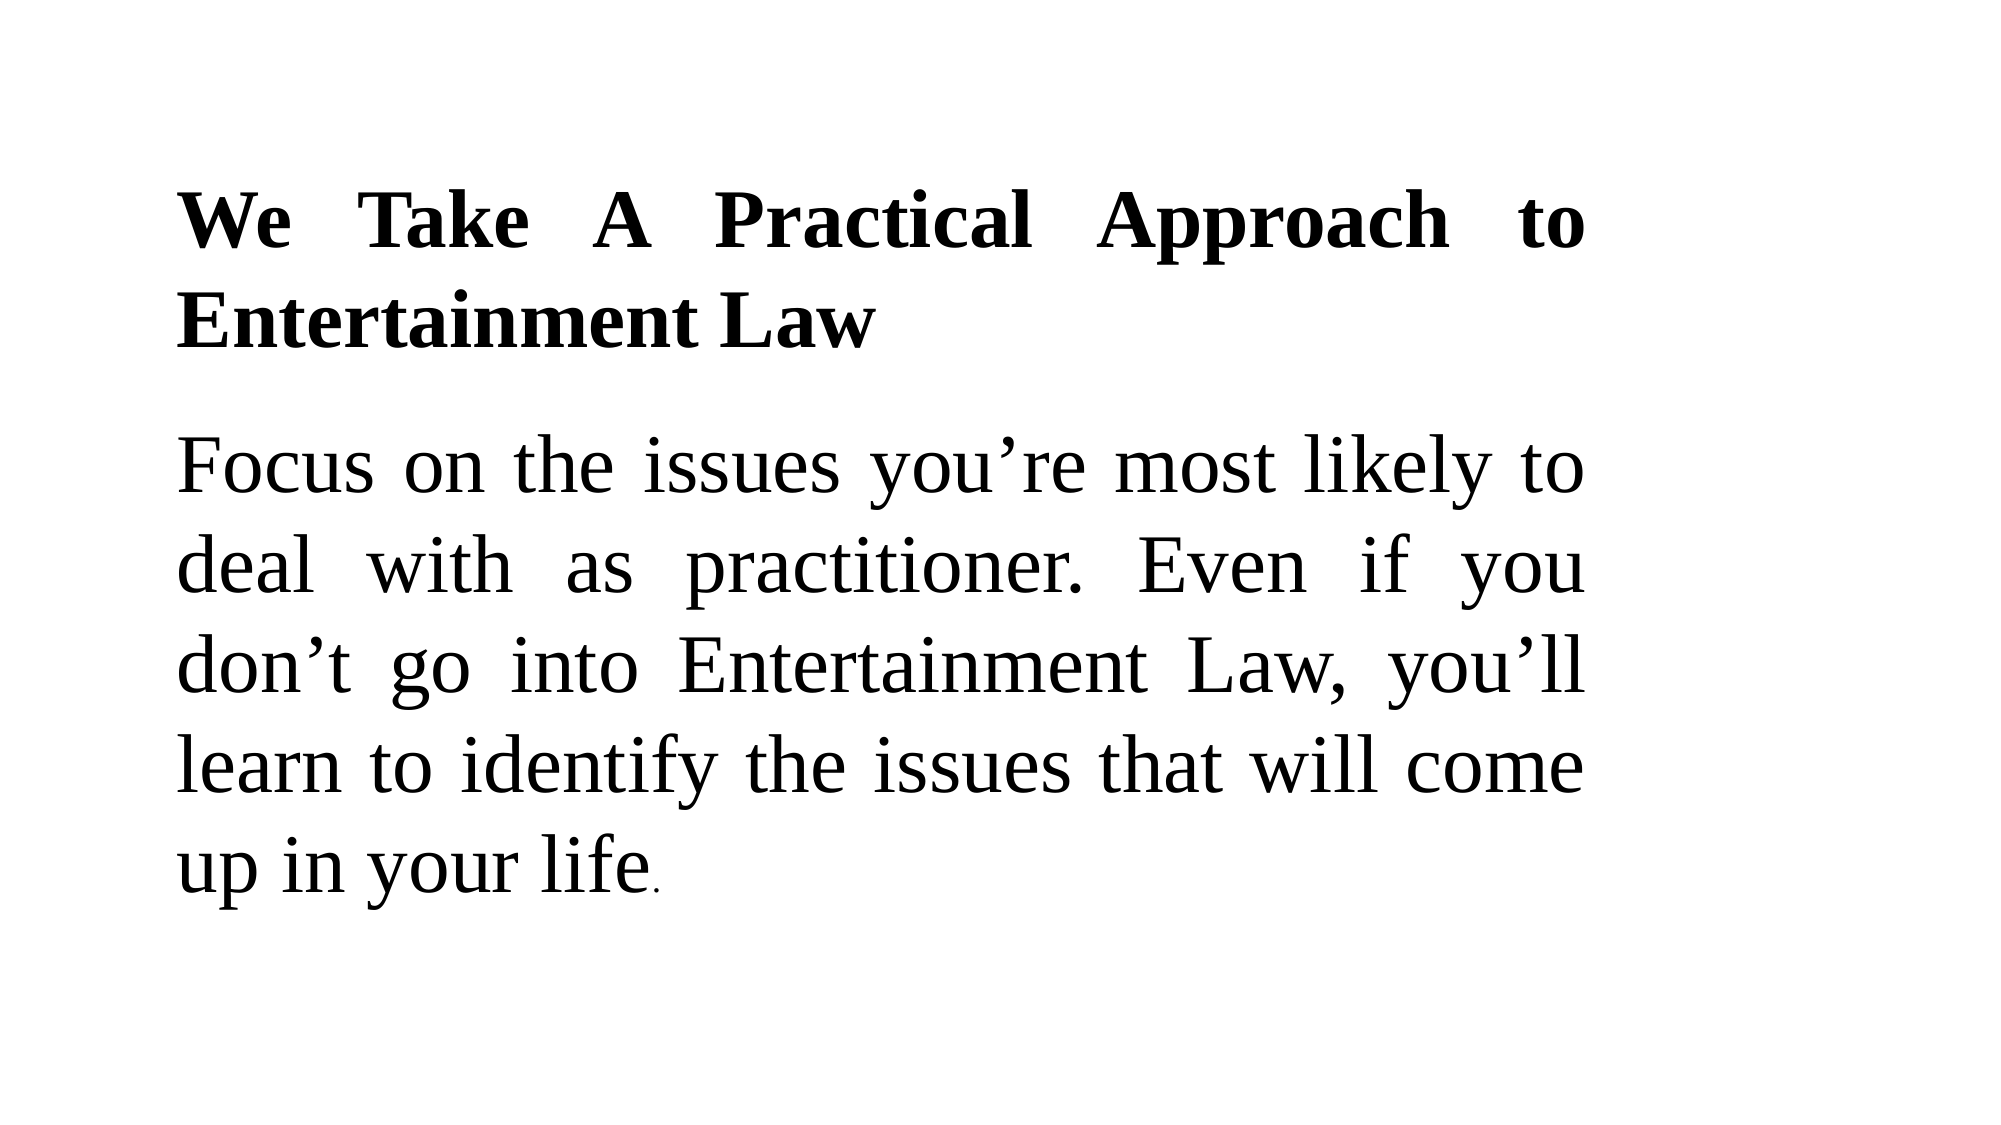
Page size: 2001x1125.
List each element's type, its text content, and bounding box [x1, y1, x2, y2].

text_box We Take A Practical Approach to Entertainment Law Focus on the issues you’re most likely to deal with as practitioner. Even if you don’t go into Entertainment Law, you’ll learn to identify the issues that will come up in your life. [162, 157, 1603, 917]
